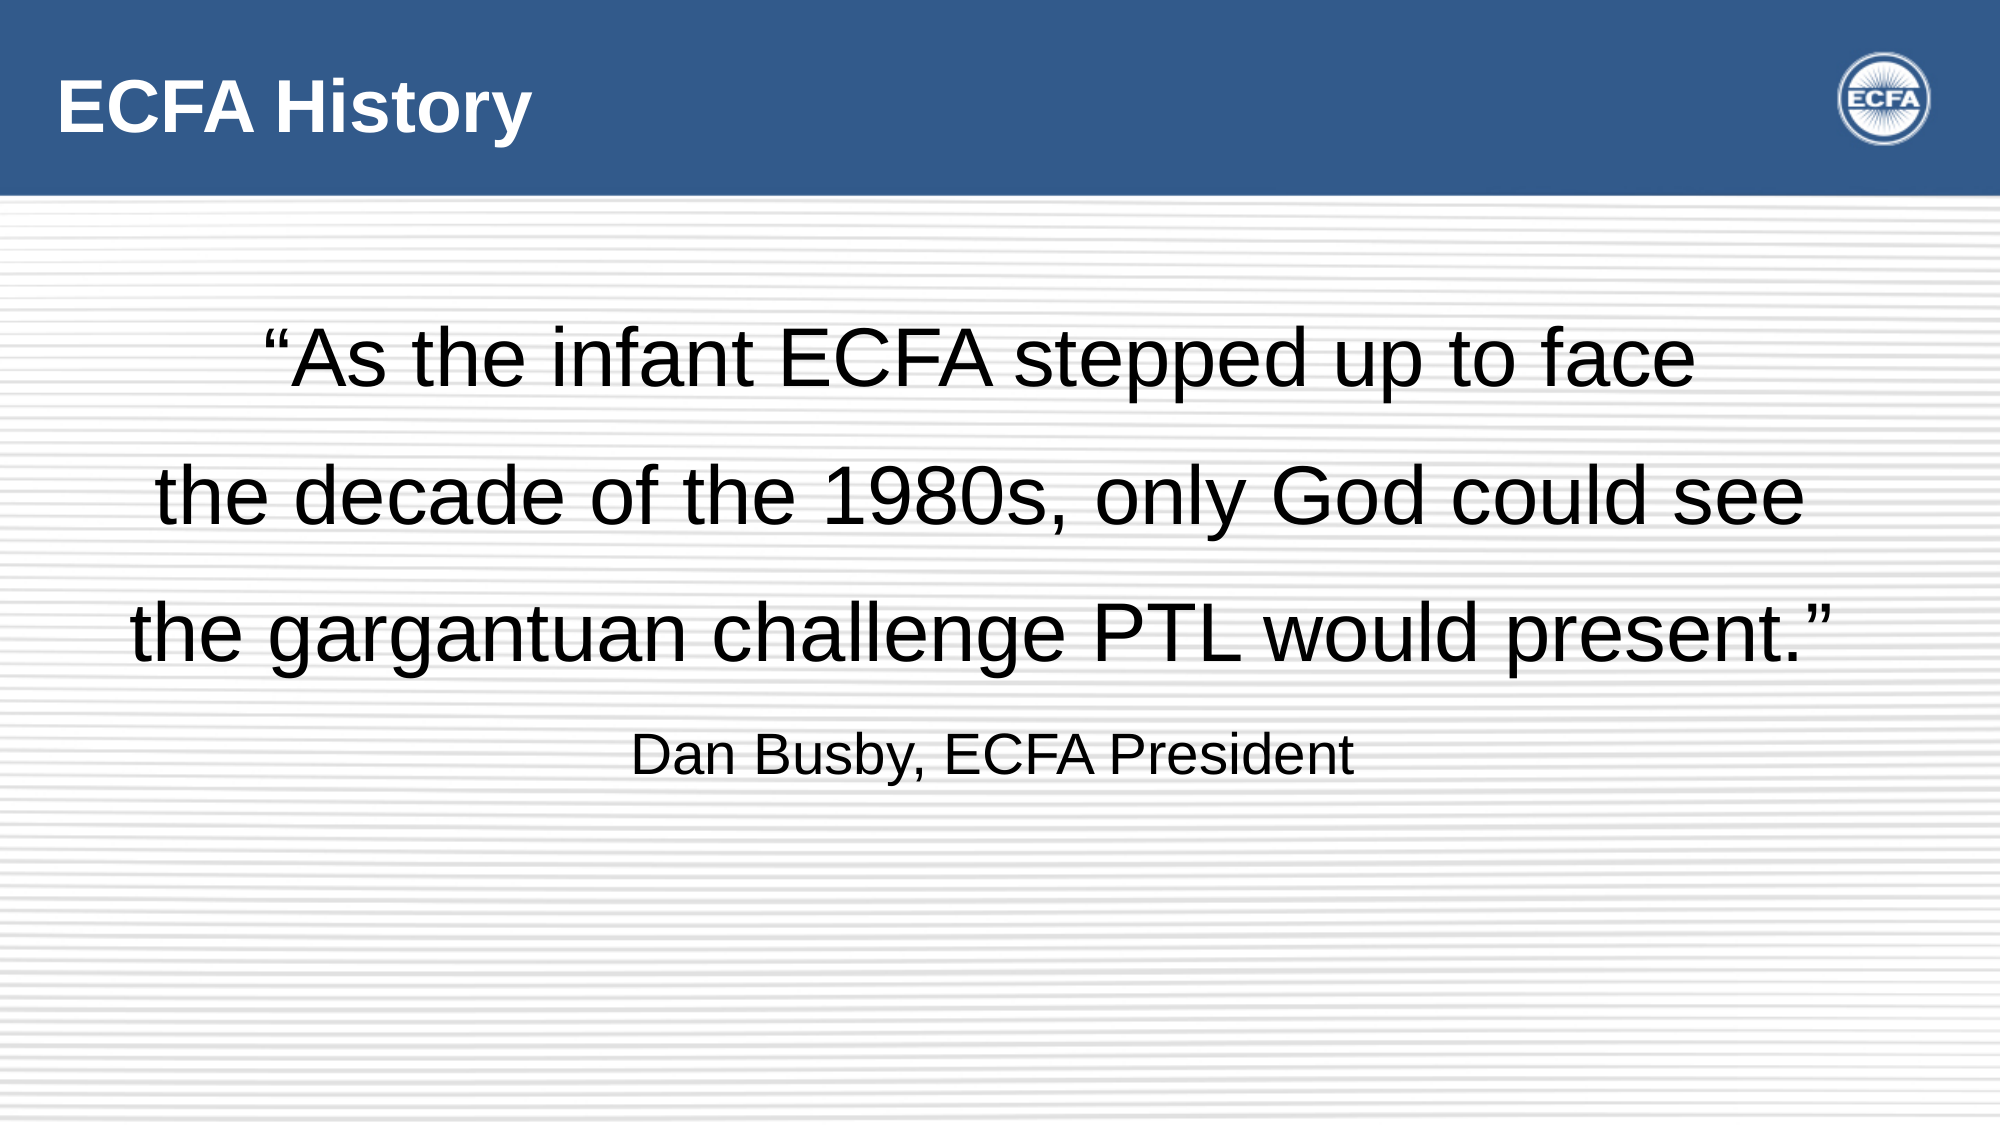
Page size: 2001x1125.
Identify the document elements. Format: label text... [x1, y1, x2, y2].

subtitle ﻿“As the infant ECFA stepped up to face the decade of the 1980s, only God could see the gargantuan challenge PTL would present.” Dan Busby, ECFA President [86, 296, 1900, 981]
picture [0, 0, 2000, 1125]
title ECFA History [41, 15, 1844, 202]
